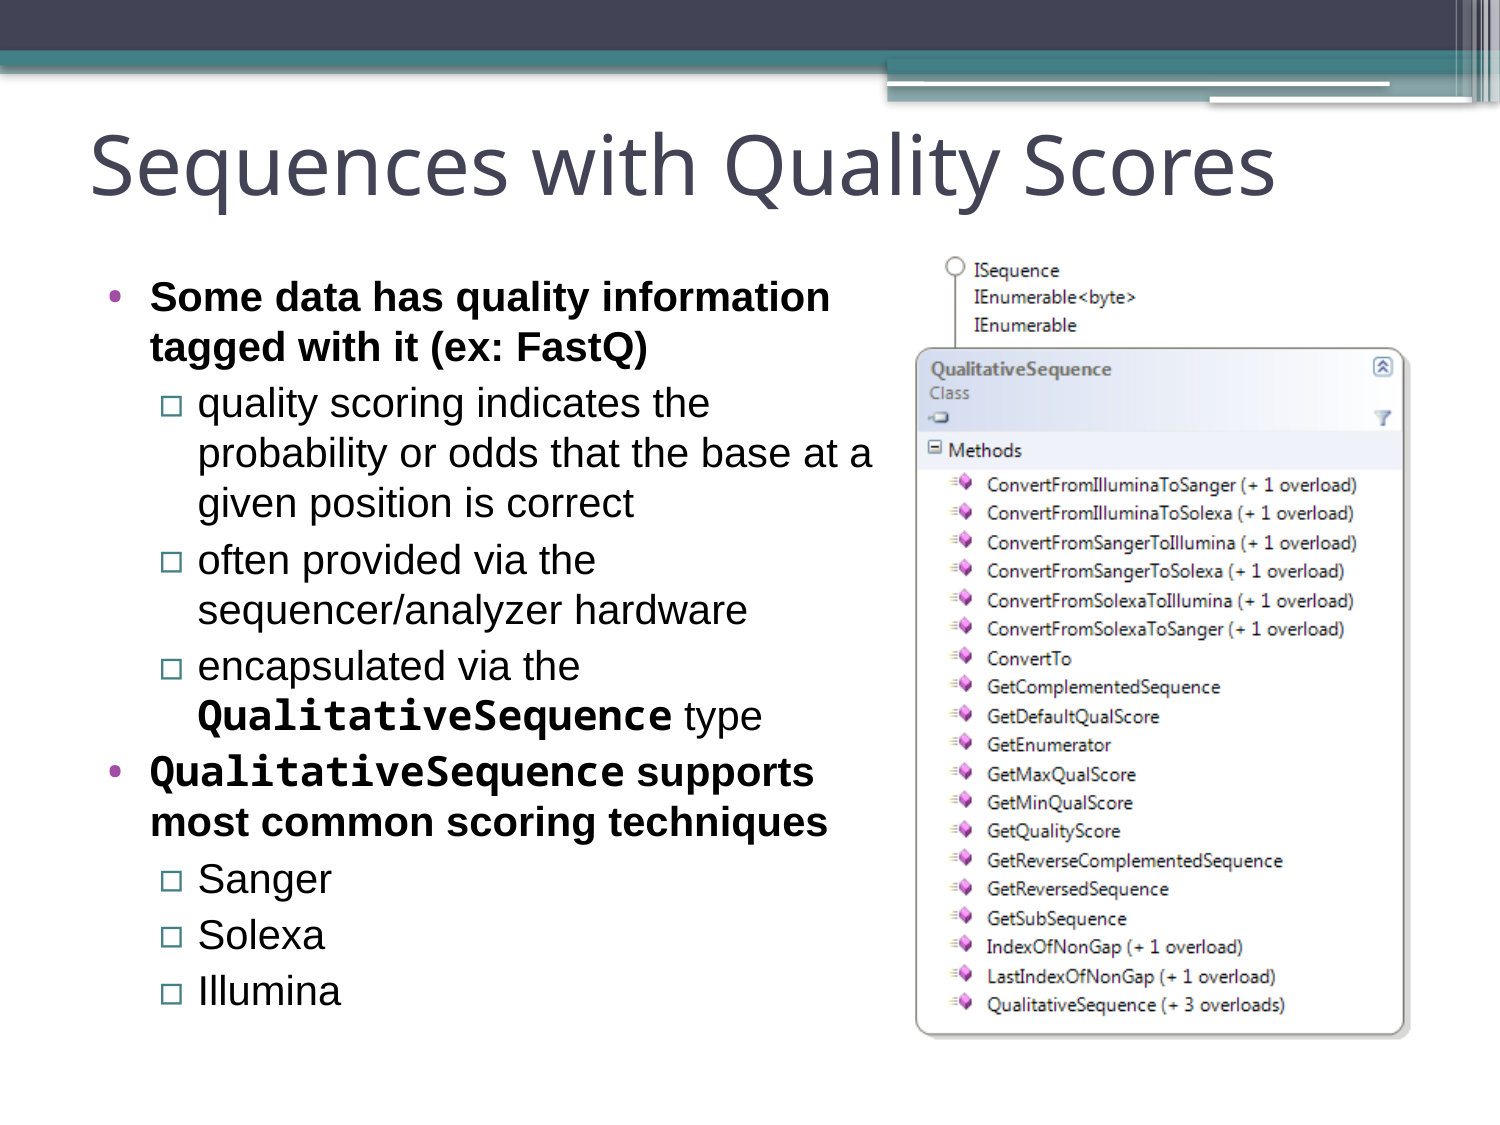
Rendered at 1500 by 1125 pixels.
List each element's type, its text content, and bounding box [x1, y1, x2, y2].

list Some data has quality information tagged with it (ex: FastQ) quality scoring indicates the probability or odds that the base at a given position is correct often provided via the sequencer/analyzer hardware encapsulated via the QualitativeSequence type QualitativeSequence supports most common scoring techniques Sanger Solexa Illumina [75, 262, 900, 1079]
picture [874, 249, 1426, 1046]
title Sequences with Quality Scores [75, 75, 1425, 250]
